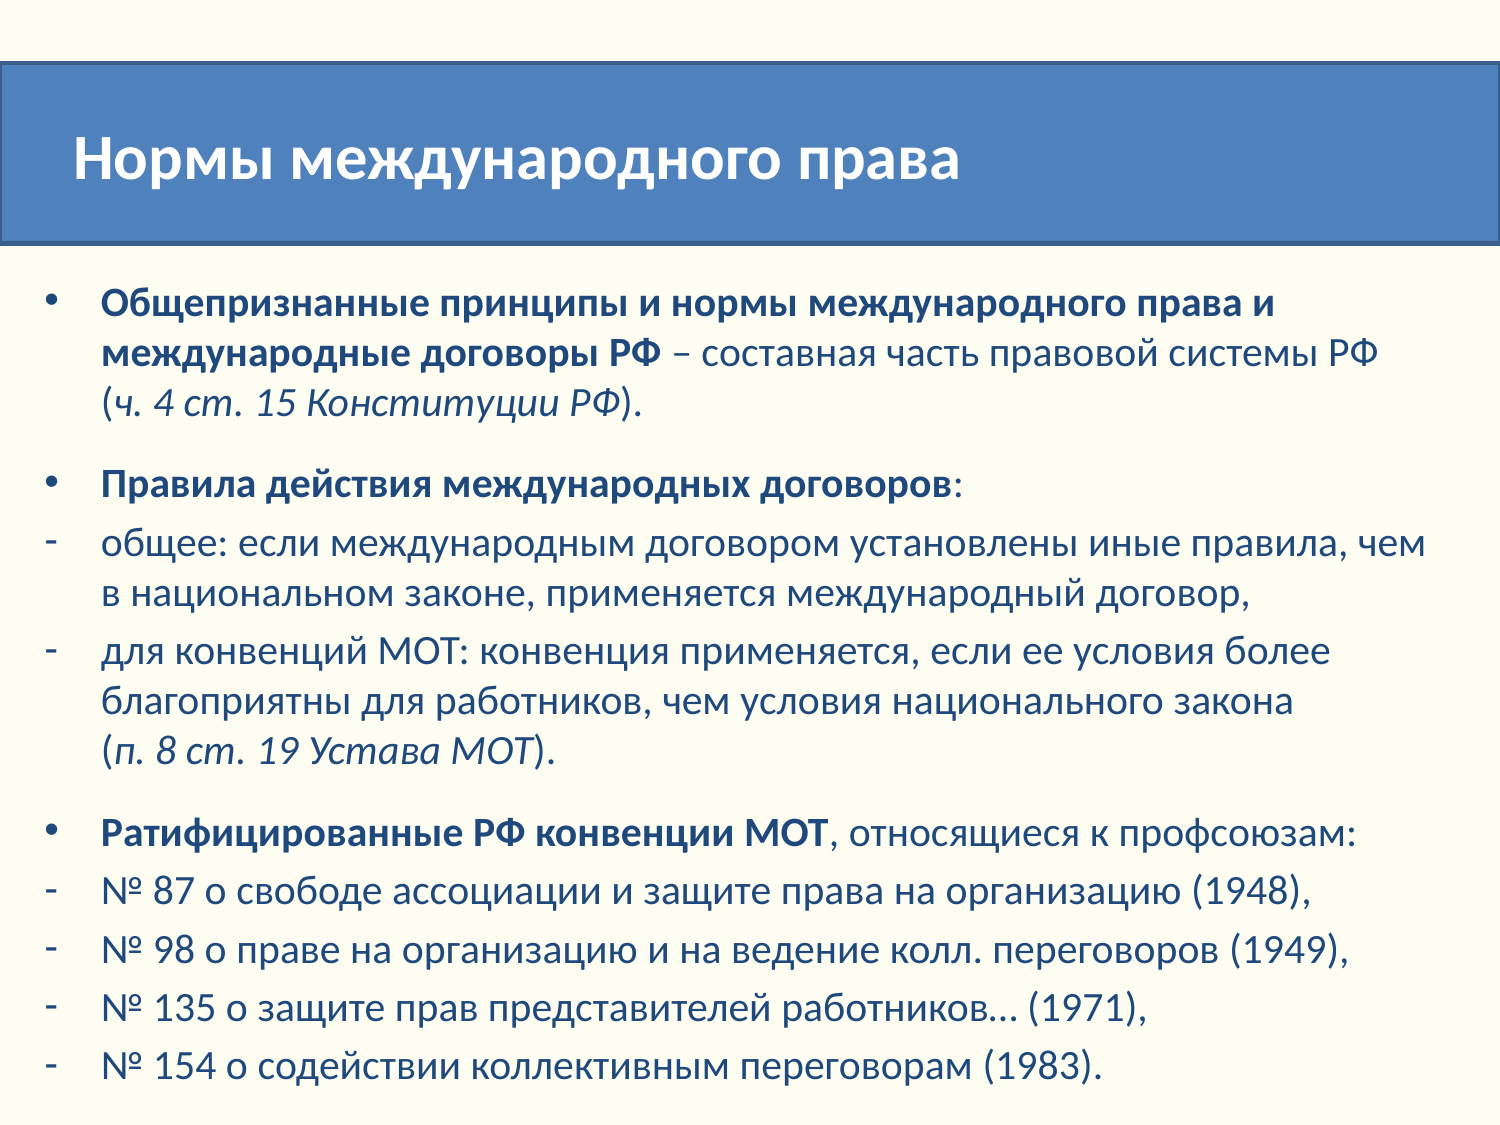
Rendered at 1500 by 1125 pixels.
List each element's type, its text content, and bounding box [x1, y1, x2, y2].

list Общепризнанные принципы и нормы международного права и международные договоры РФ – составная часть правовой системы РФ (ч. 4 ст. 15 Конституции РФ). Правила действия международных договоров: общее: если международным договором установлены иные правила, чем в национальном законе, применяется международный договор, для конвенций МОТ: конвенция применяется, если ее условия более благоприятны для работников, чем условия национального закона (п. 8 ст. 19 Устава МОТ). Ратифицированные РФ конвенции МОТ, относящиеся к профсоюзам: № 87 о свободе ассоциации и защите права на организацию (1948), № 98 о праве на организацию и на ведение колл. переговоров (1949), № 135 о защите прав представителей работников… (1971), № 154 о содействии коллективным переговорам (1983). [29, 267, 1471, 1106]
text_box Нормы международного права [0, 61, 1500, 246]
